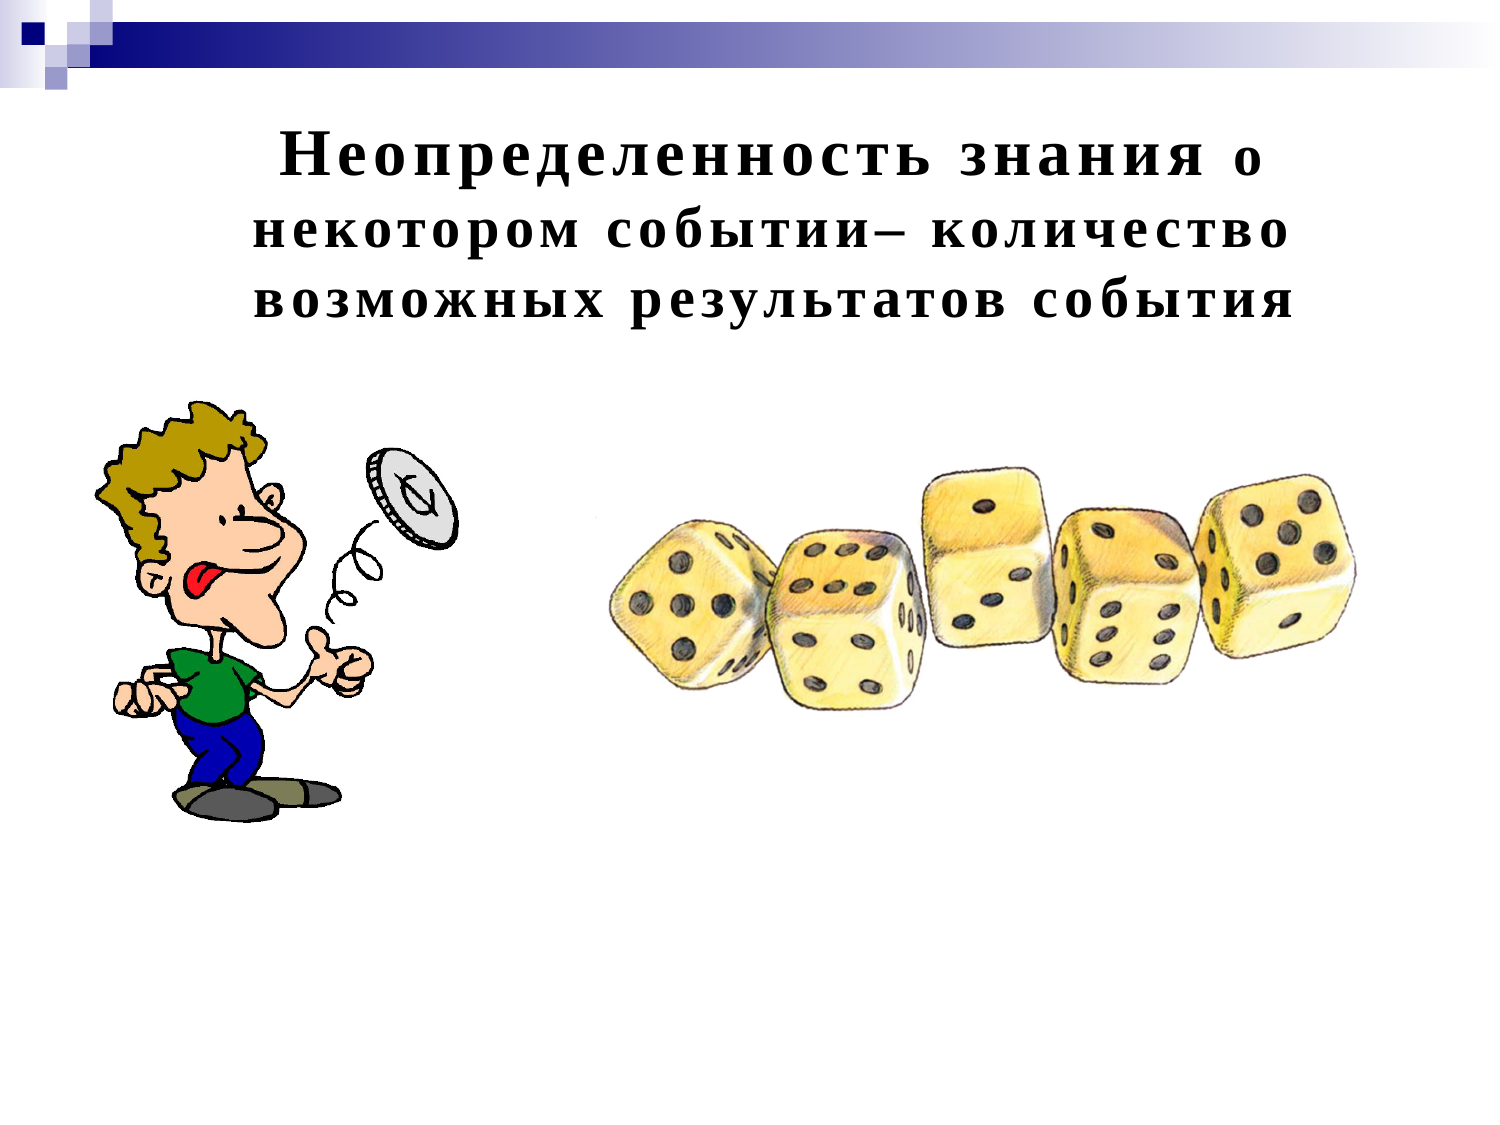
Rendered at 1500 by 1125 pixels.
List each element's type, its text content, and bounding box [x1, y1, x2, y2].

text_box Неопределенность знания о некотором событии– количество возможных результатов события [123, 101, 1425, 337]
text_box [0, 45, 1500, 197]
picture [587, 192, 1378, 985]
picture [93, 398, 461, 823]
